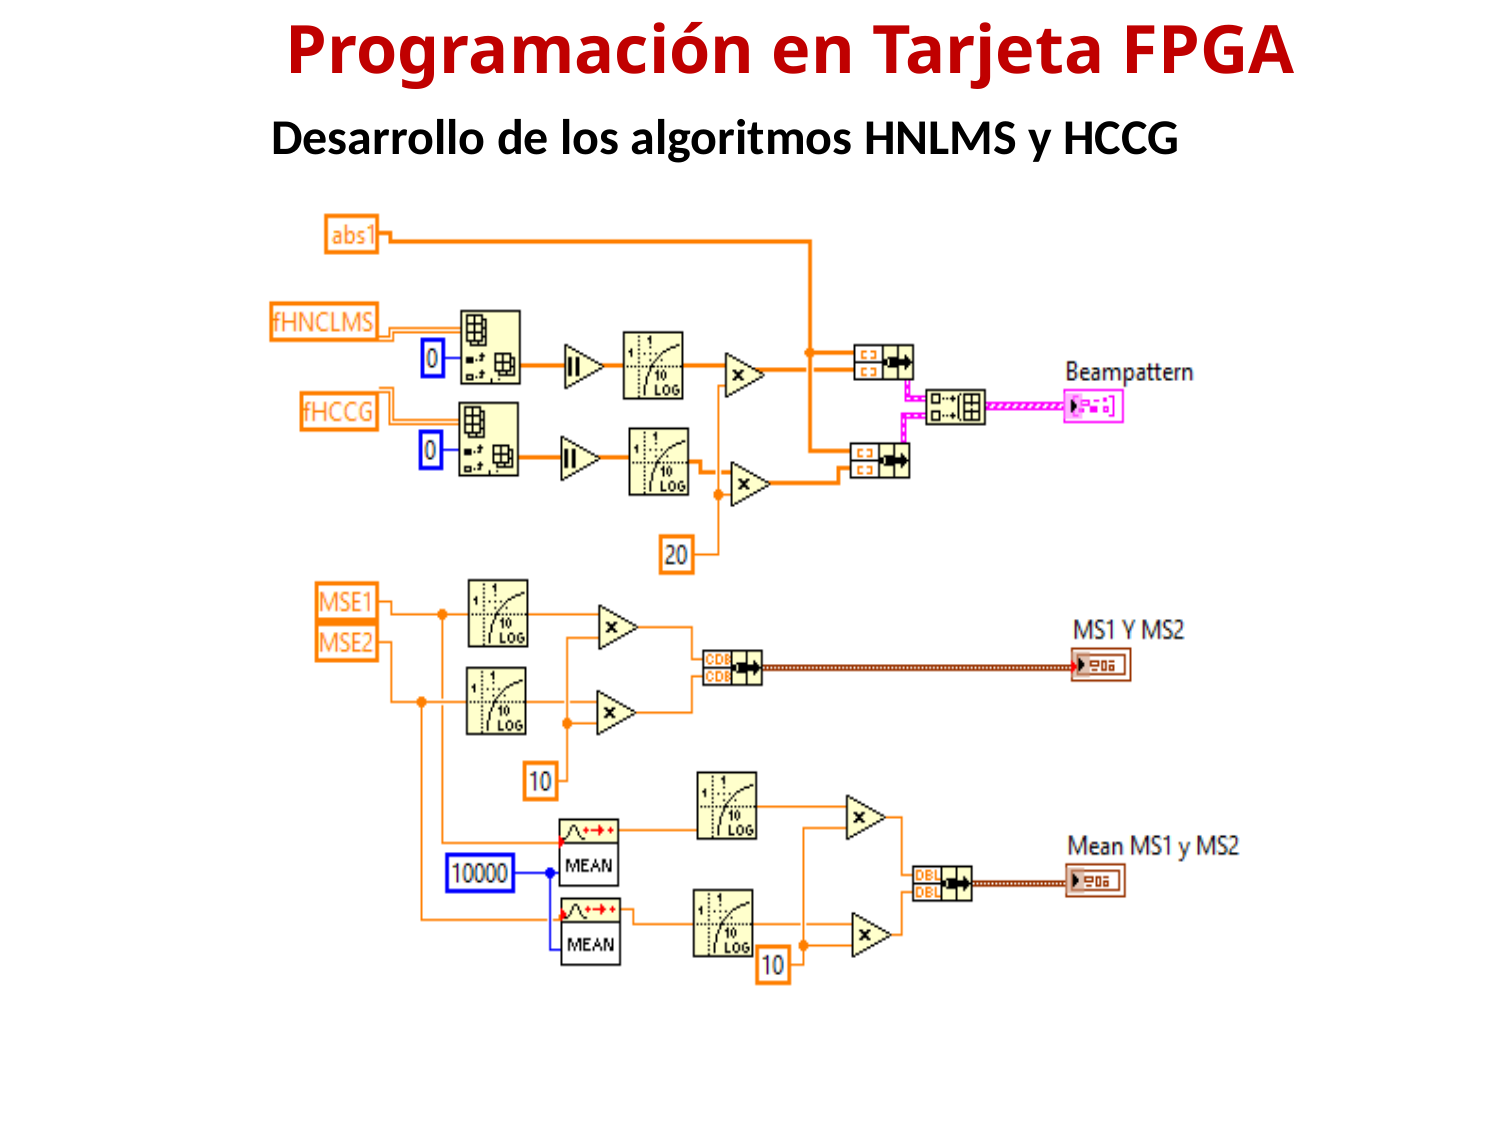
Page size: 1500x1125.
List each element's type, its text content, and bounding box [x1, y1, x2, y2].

text_box Programación en Tarjeta FPGA [3, 0, 1429, 103]
text_box Desarrollo de los algoritmos HNLMS y HCCG [109, 96, 1341, 172]
picture [248, 178, 1251, 1007]
